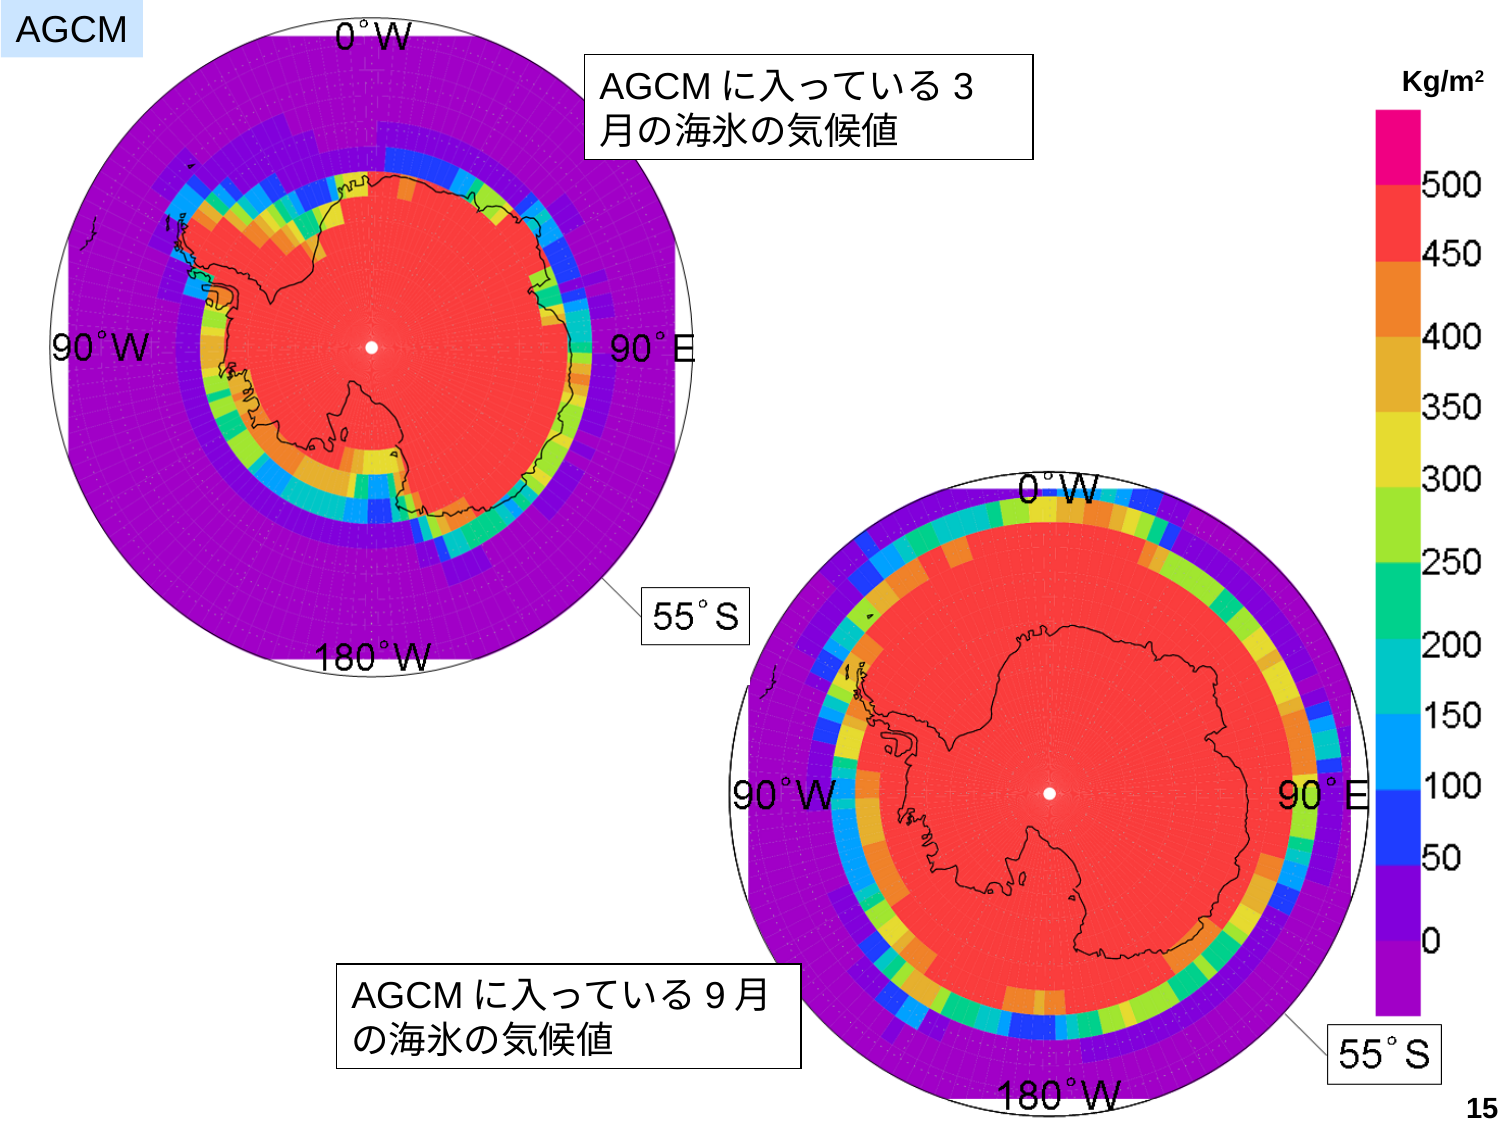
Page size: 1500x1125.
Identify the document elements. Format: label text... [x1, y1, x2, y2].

text_box AGCM [0, 0, 143, 58]
text_box Kg/m2 [1387, 54, 1500, 105]
picture [41, 8, 1500, 1125]
text_box AGCMに入っている3月の海氷の気候値 [750, 54, 1034, 160]
text_box AGCMに入っている9月の海氷の気候値 [336, 964, 721, 1069]
slide_number 15 [1442, 1082, 1500, 1125]
